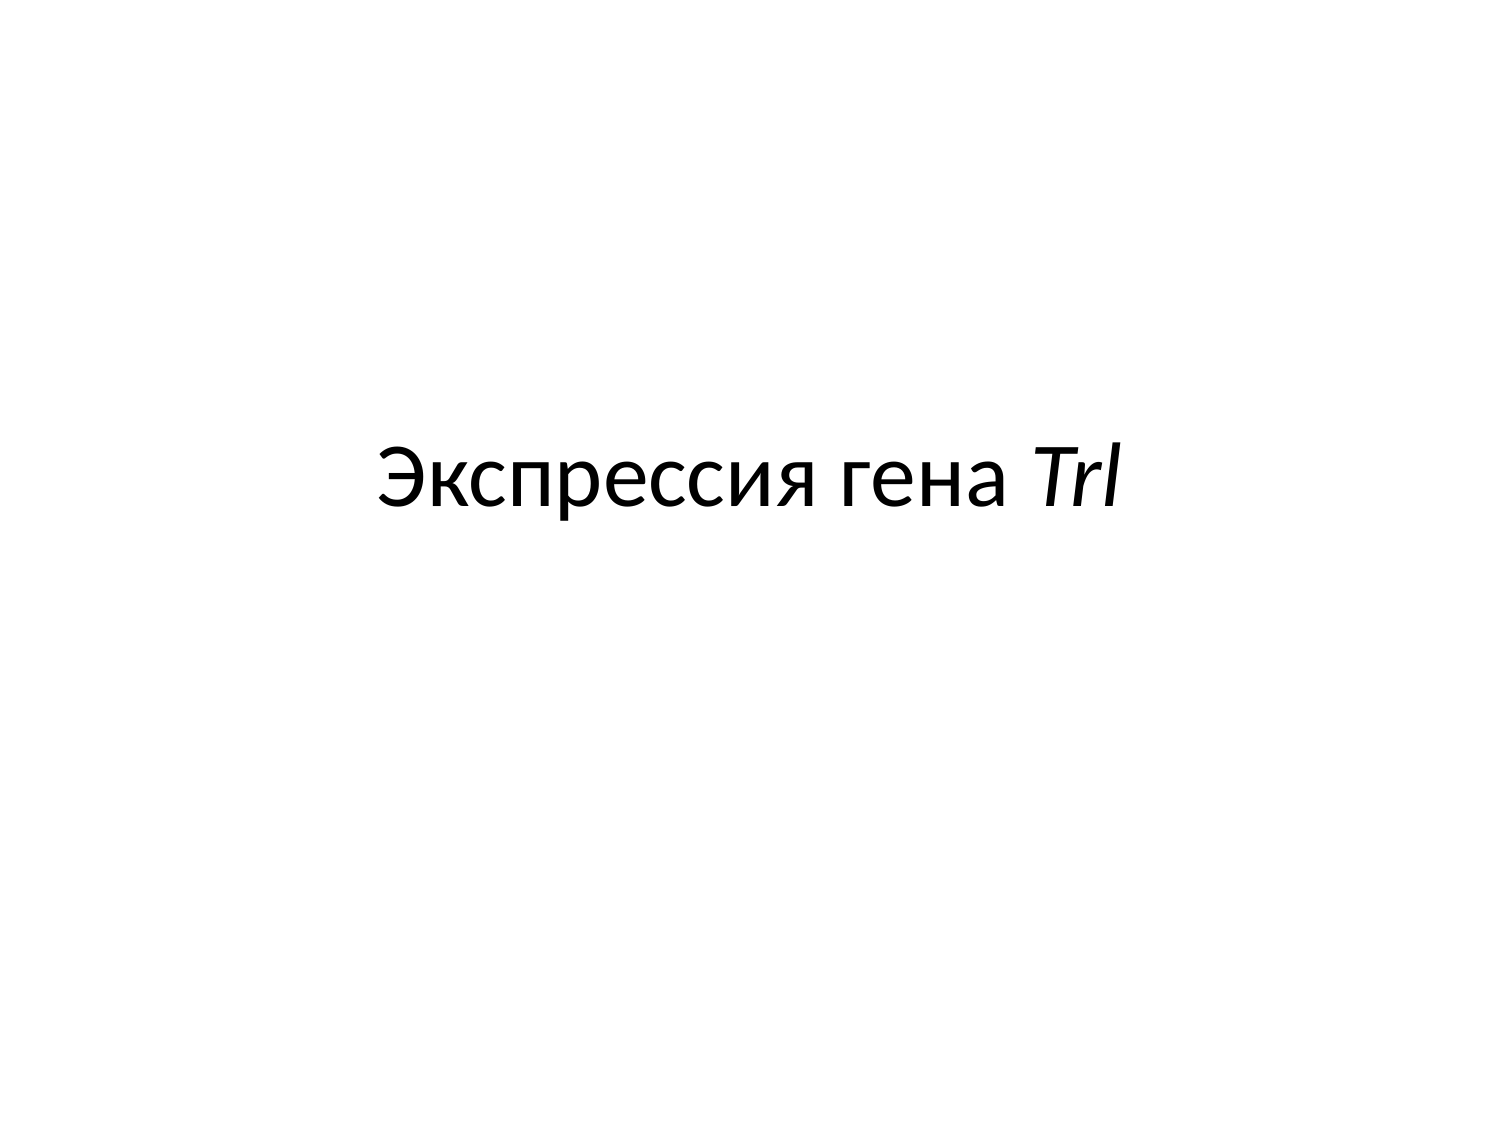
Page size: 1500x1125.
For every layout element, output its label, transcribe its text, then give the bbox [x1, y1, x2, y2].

title Экспрессия гена Trl [112, 349, 1388, 591]
